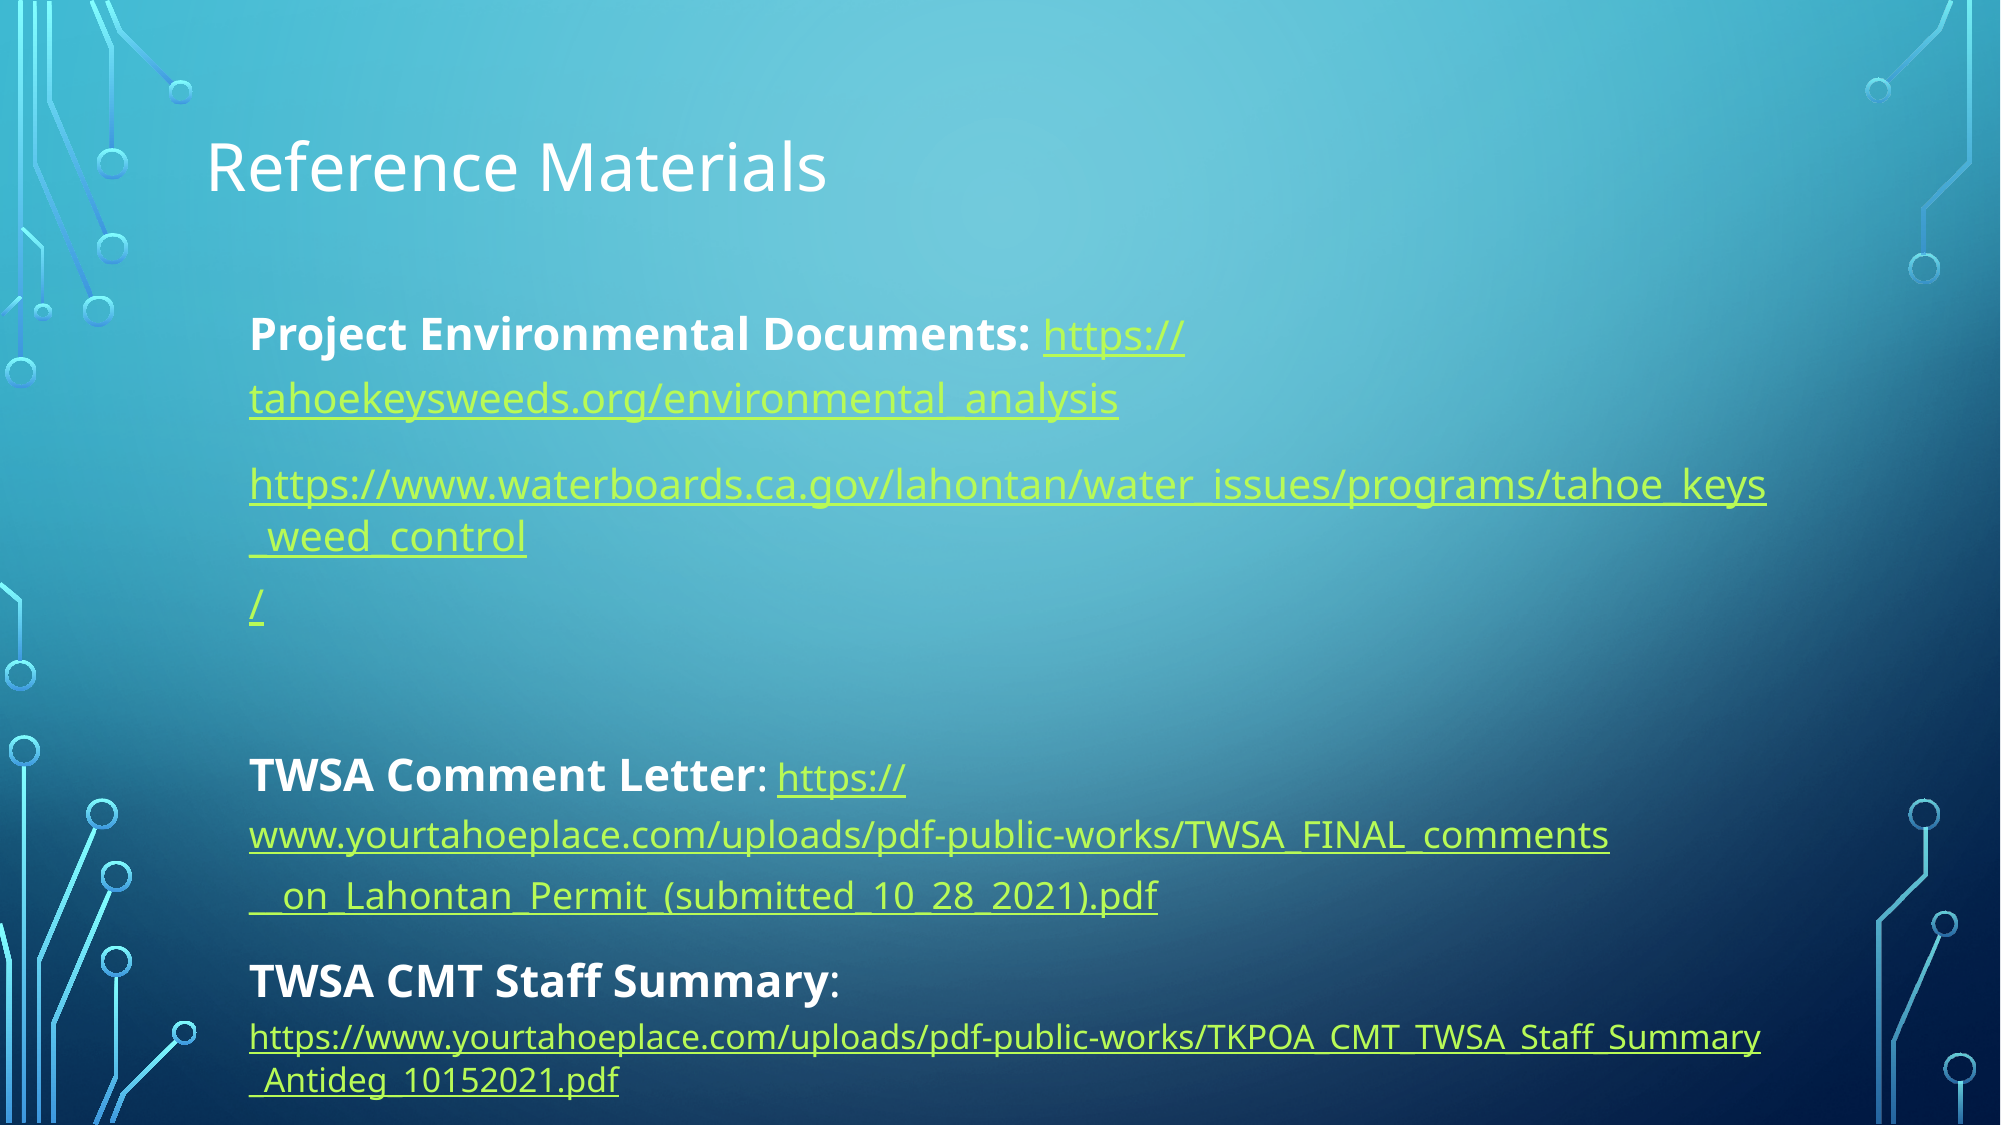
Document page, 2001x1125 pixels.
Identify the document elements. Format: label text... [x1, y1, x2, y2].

list Project Environmental Documents: https://tahoekeysweeds.org/environmental_analysis https://www.waterboards.ca.gov/lahontan/water_issues/programs/tahoe_keys_weed_control/ TWSA Comment Letter: https://www.yourtahoeplace.com/uploads/pdf-public-works/TWSA_FINAL_comments__on_Lahontan_Permit_(submitted_10_28_2021).pdf TWSA CMT Staff Summary: https://www.yourtahoeplace.com/uploads/pdf-public-works/TKPOA_CMT_TWSA_Staff_Summary_Antideg_10152021.pdf [233, 286, 1789, 1019]
text_box Reference Materials [191, 117, 845, 212]
